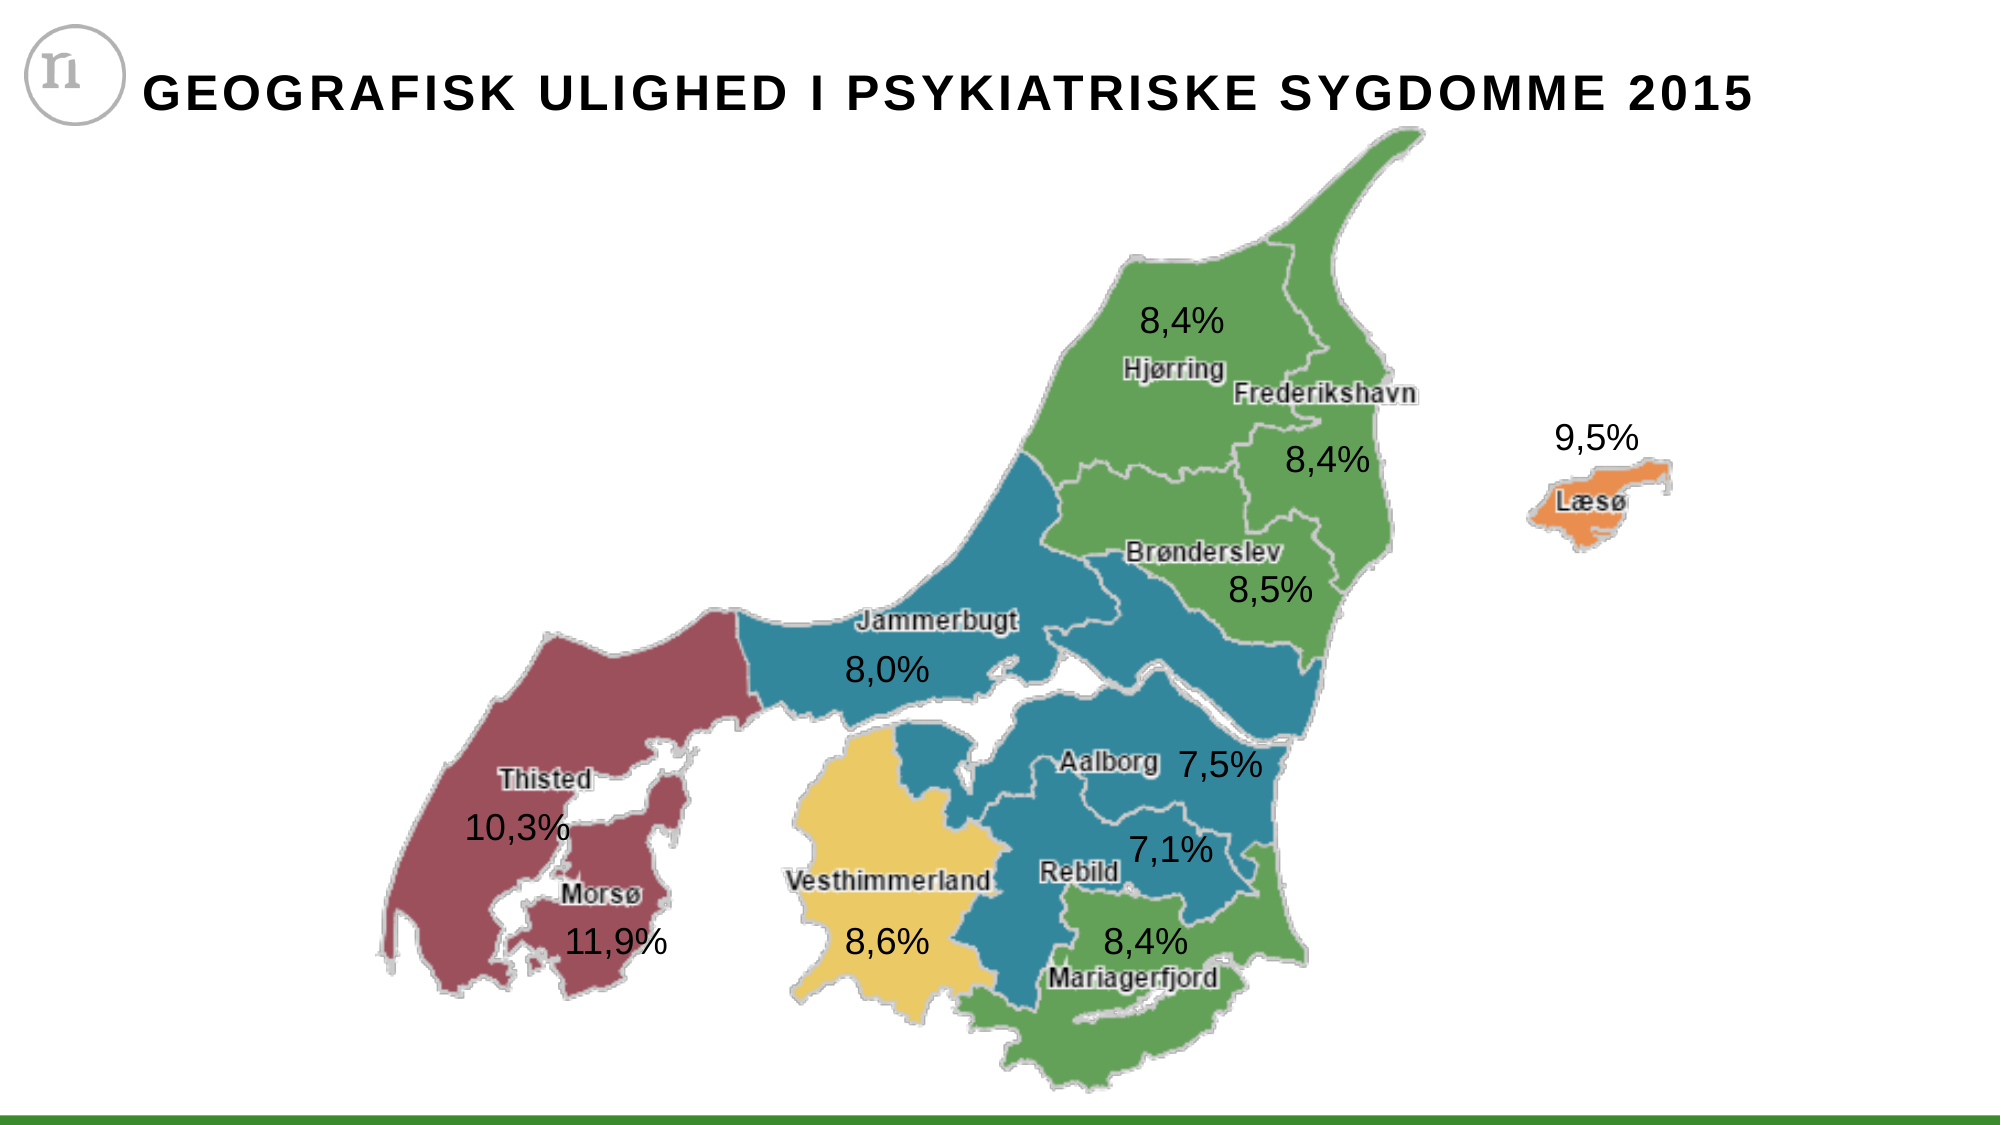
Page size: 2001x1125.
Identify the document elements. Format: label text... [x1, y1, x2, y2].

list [127, 81, 1922, 1125]
picture [24, 24, 126, 126]
title Geografisk ulighed i psykiatriske sygdomme 2015 [142, 41, 1999, 122]
